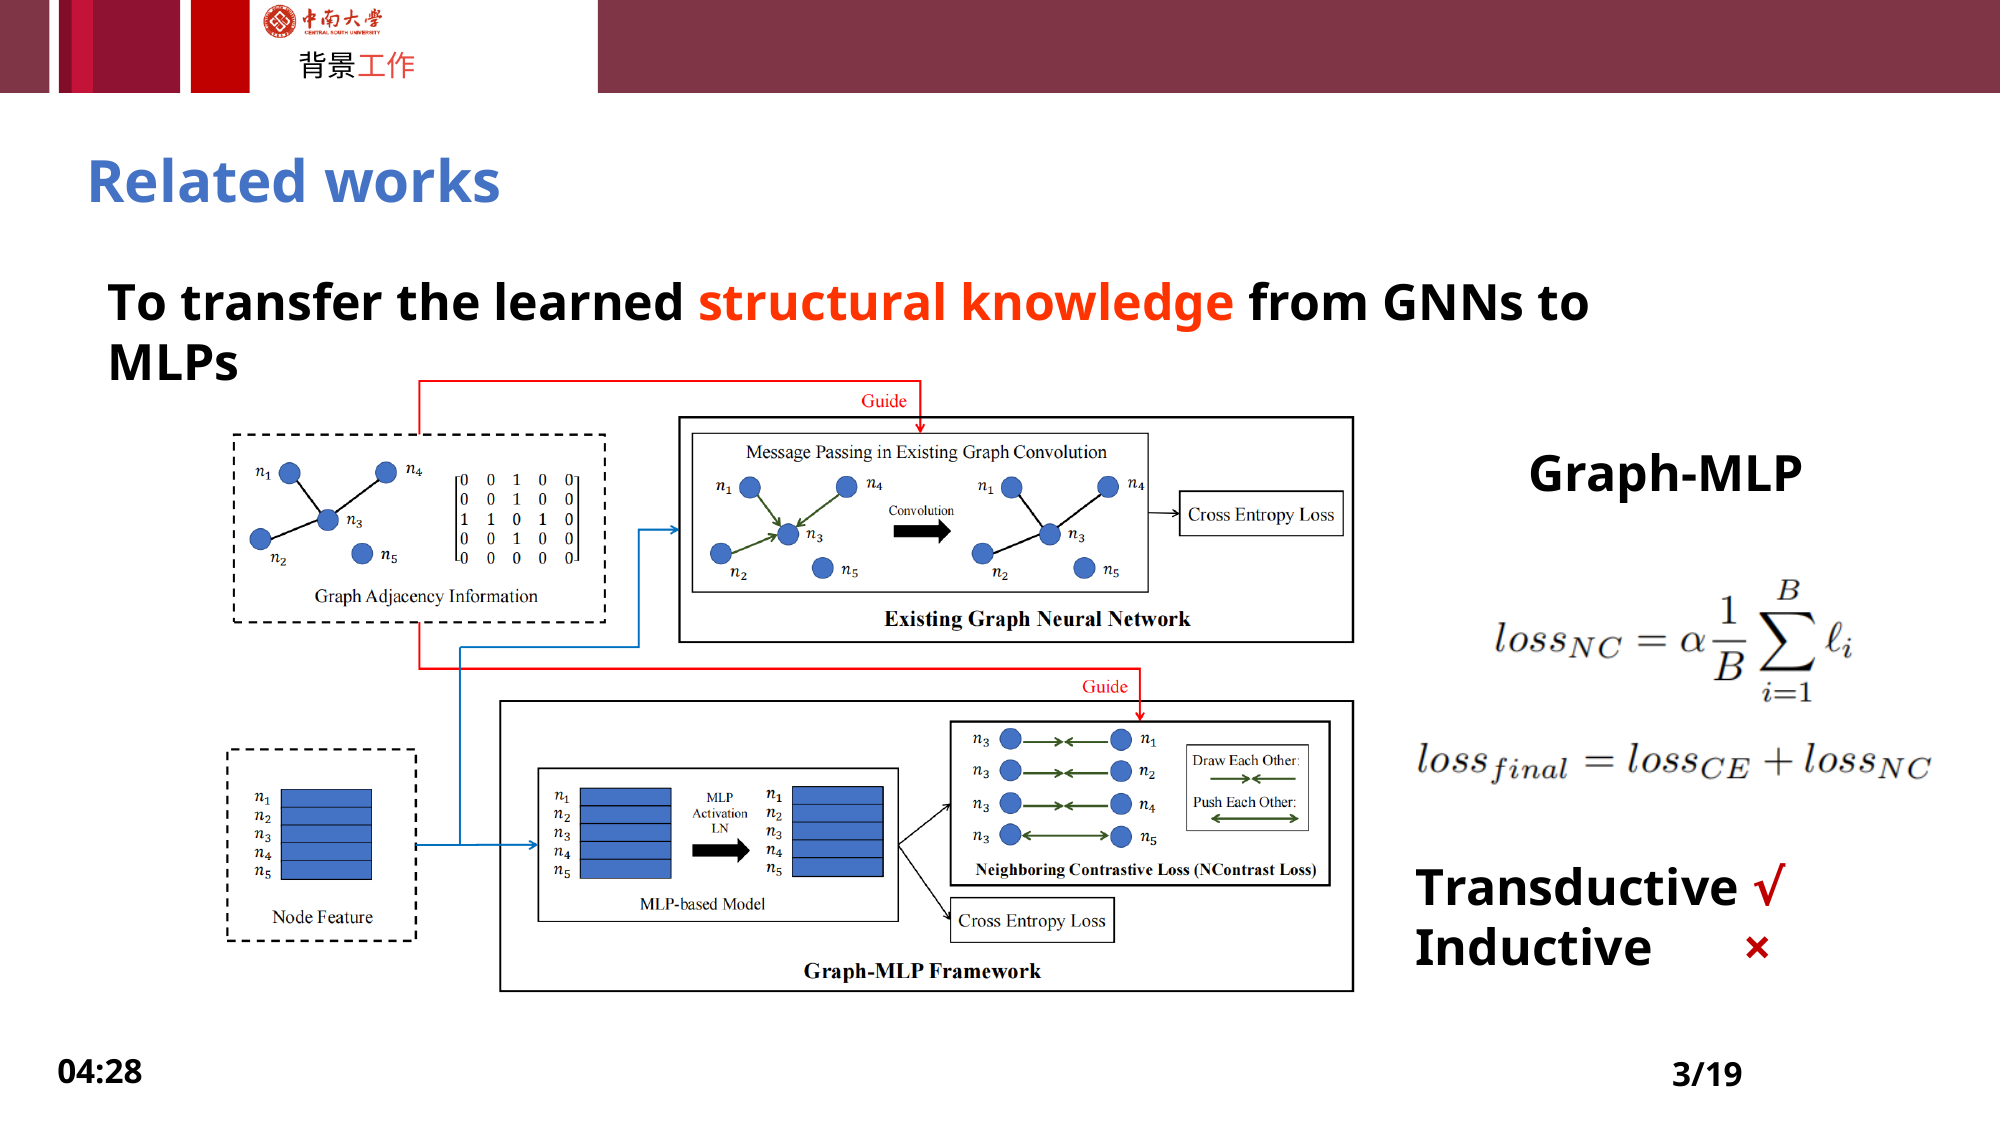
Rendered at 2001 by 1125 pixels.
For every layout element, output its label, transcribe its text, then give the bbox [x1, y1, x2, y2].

slide_number 3/19 [1657, 1042, 1944, 1103]
picture [214, 360, 1382, 998]
text_box Transductive √ Inductive × [1400, 848, 1859, 983]
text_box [0, 0, 2000, 93]
text_box Graph-MLP [1513, 433, 1918, 509]
text_box To transfer the learned structural knowledge from GNNs to MLPs [93, 263, 1657, 399]
picture [1383, 552, 1944, 806]
text_box Related works [71, 136, 1159, 222]
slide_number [42, 1042, 493, 1103]
